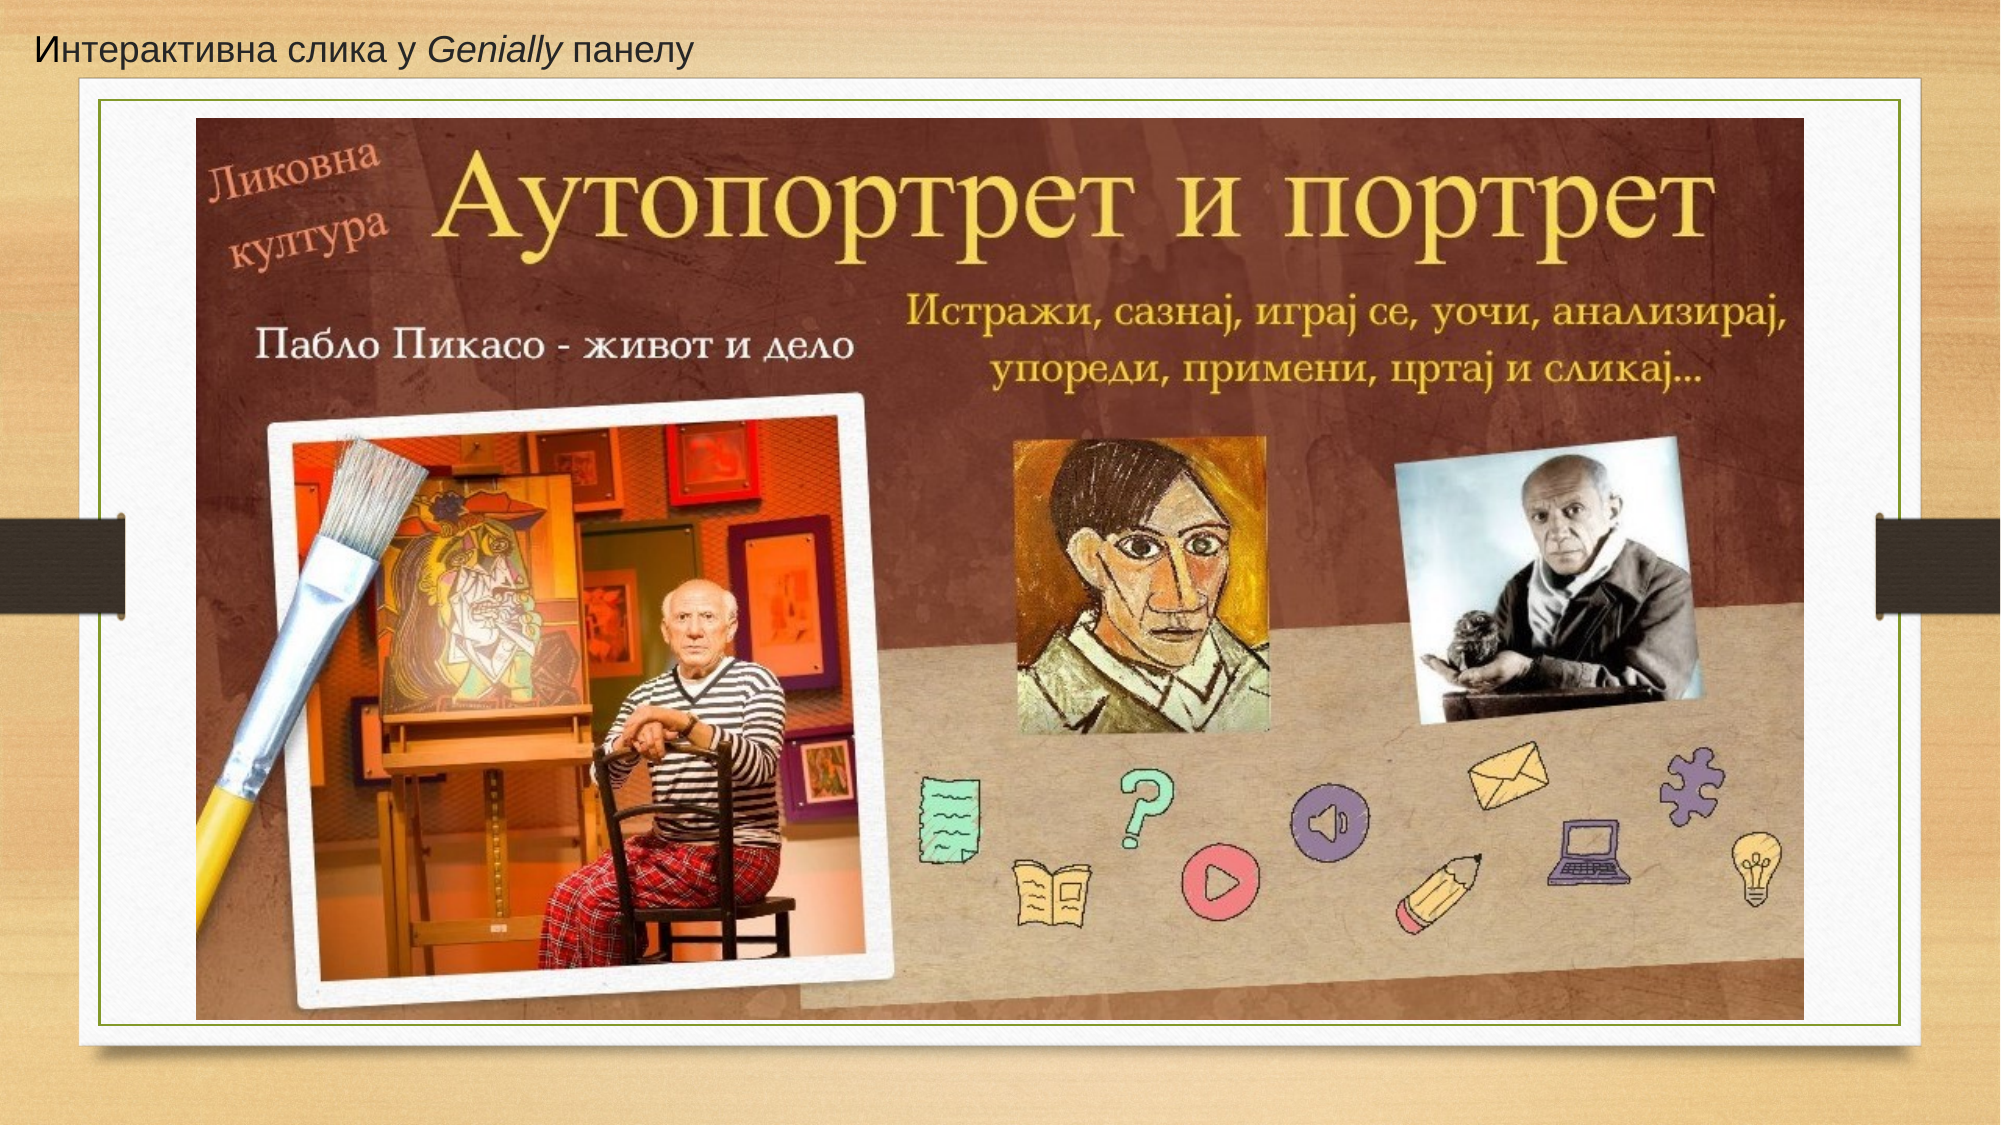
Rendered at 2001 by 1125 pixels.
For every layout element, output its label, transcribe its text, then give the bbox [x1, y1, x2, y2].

picture [0, 0, 2001, 1125]
text_box Интерактивна слика у Genially панелу [19, 17, 858, 166]
